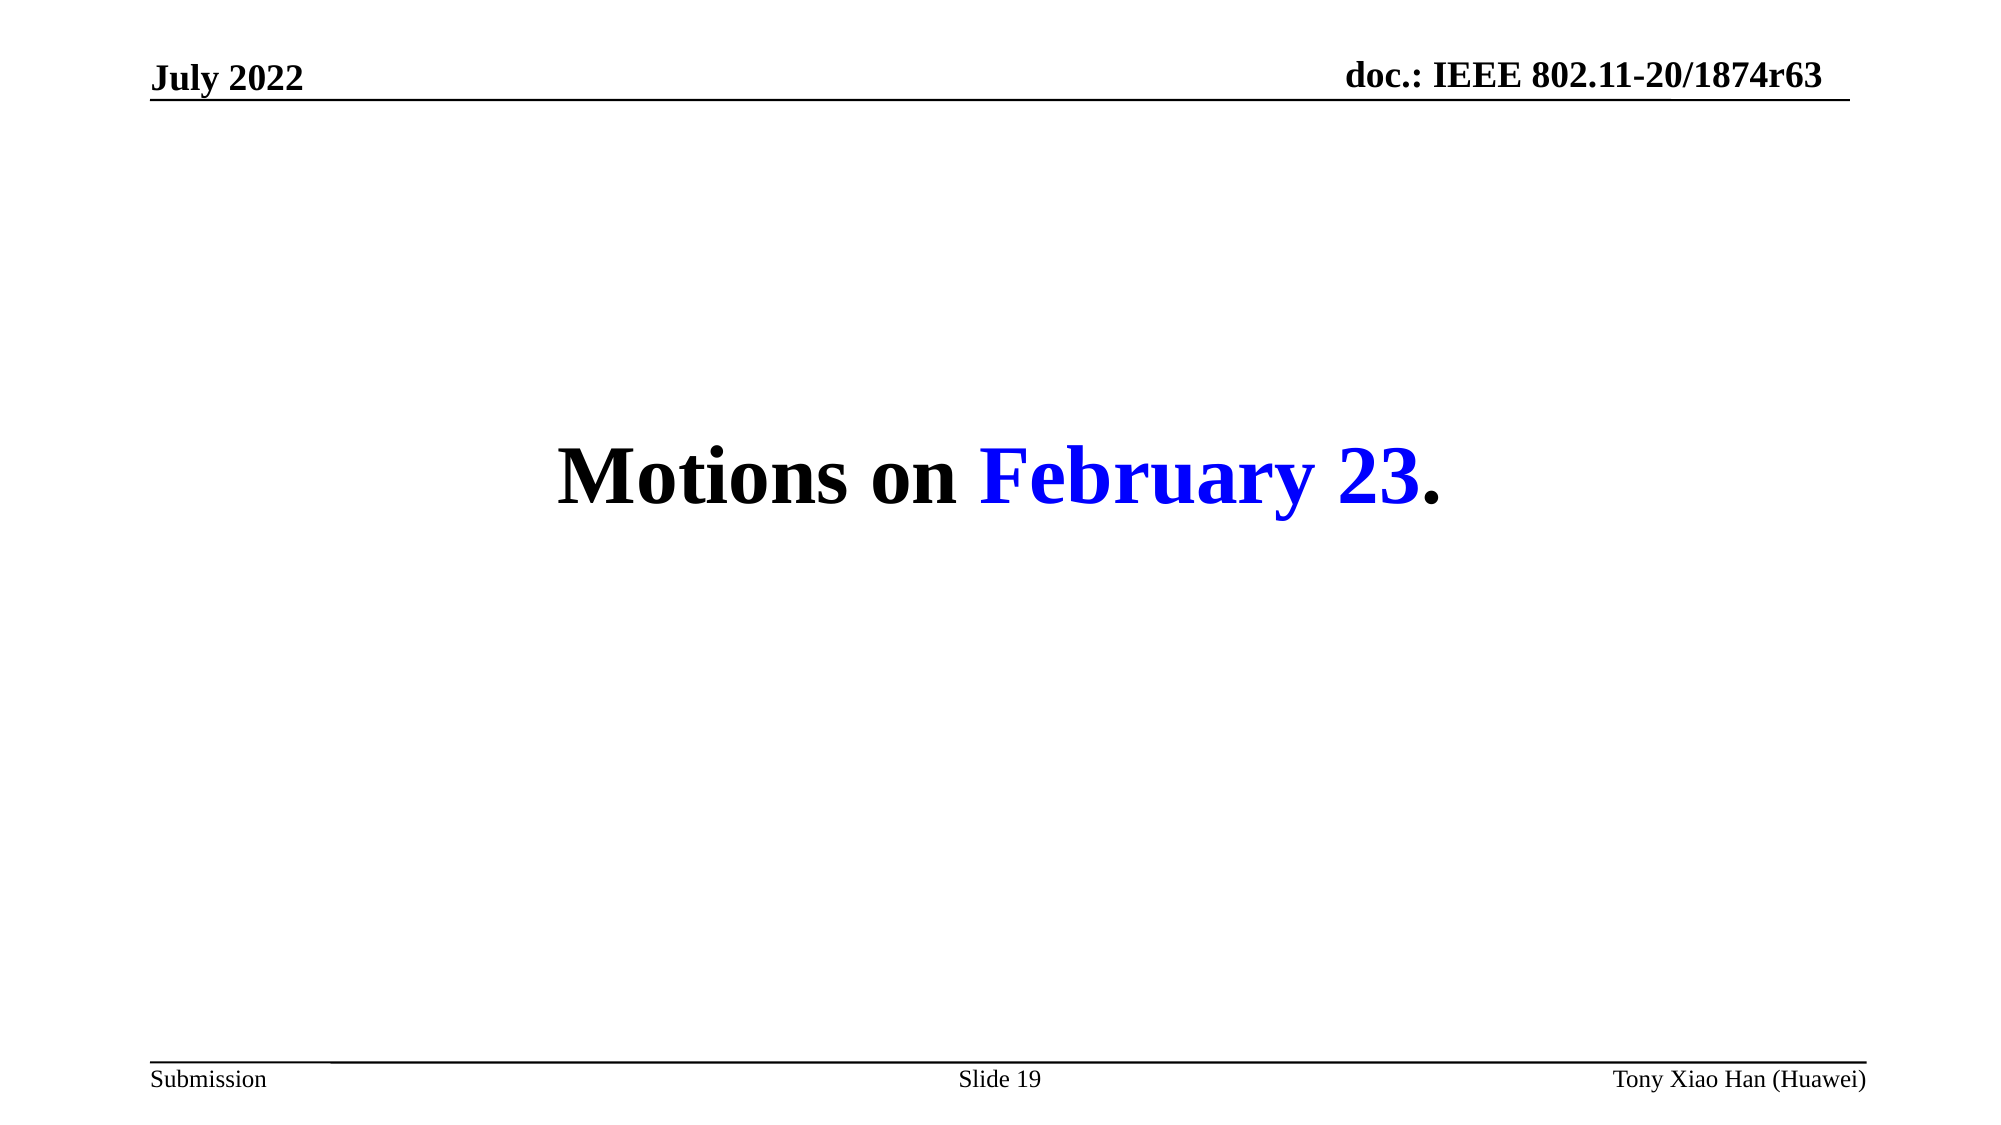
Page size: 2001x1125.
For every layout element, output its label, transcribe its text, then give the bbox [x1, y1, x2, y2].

text_box Motions on February 23. [362, 412, 1638, 950]
